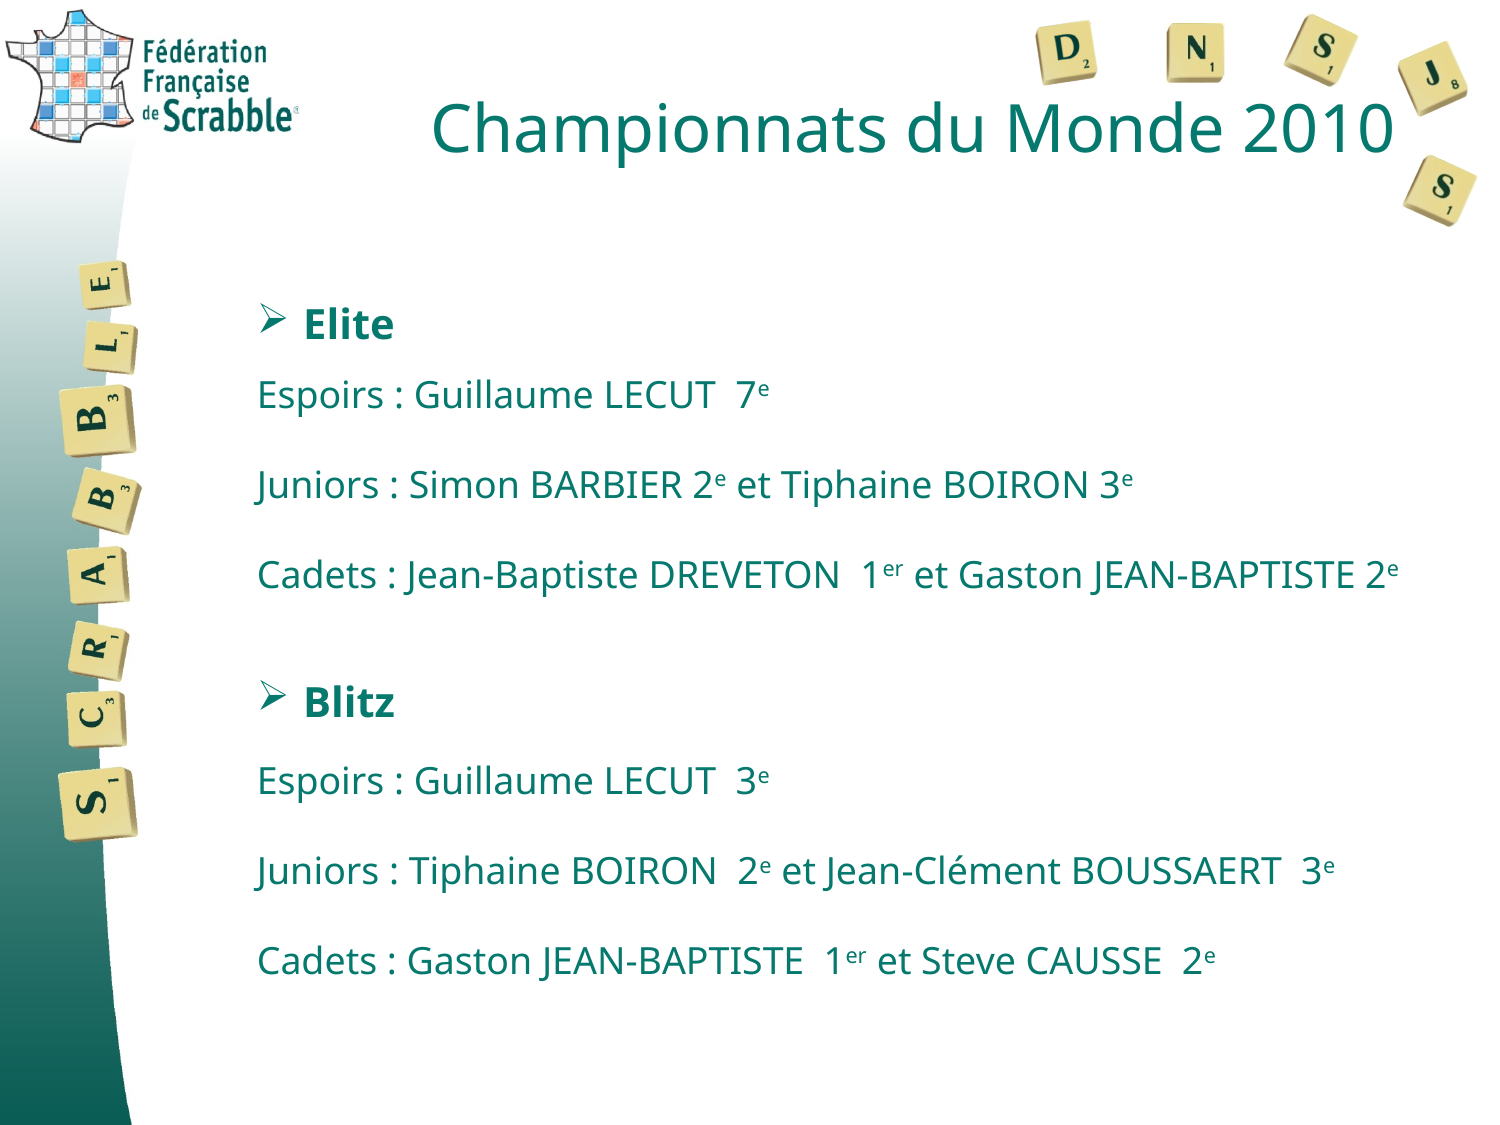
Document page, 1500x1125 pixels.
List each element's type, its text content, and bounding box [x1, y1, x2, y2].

text_box Elite [242, 290, 1376, 356]
picture [1166, 23, 1225, 77]
title Championnats du Monde 2010 [0, 77, 1412, 173]
picture [0, 9, 300, 77]
picture [1283, 12, 1359, 77]
text_box Espoirs : Guillaume LECUT 3e Juniors : Tiphaine BOIRON 2e et Jean-Clément BOUSSAERT 3e Cadets : Gaston JEAN-BAPTISTE 1er et Steve CAUSSE 2e [242, 749, 1406, 1035]
picture [1402, 153, 1478, 229]
text_box Espoirs : Guillaume LECUT 7e Juniors : Simon BARBIER 2e et Tiphaine BOIRON 3e Cadets : Jean-Baptiste DREVETON 1er et Gaston JEAN-BAPTISTE 2e [242, 363, 1465, 603]
picture [1033, 19, 1099, 77]
text_box Blitz [242, 667, 1376, 733]
picture [1395, 40, 1471, 117]
picture [0, 173, 300, 1125]
